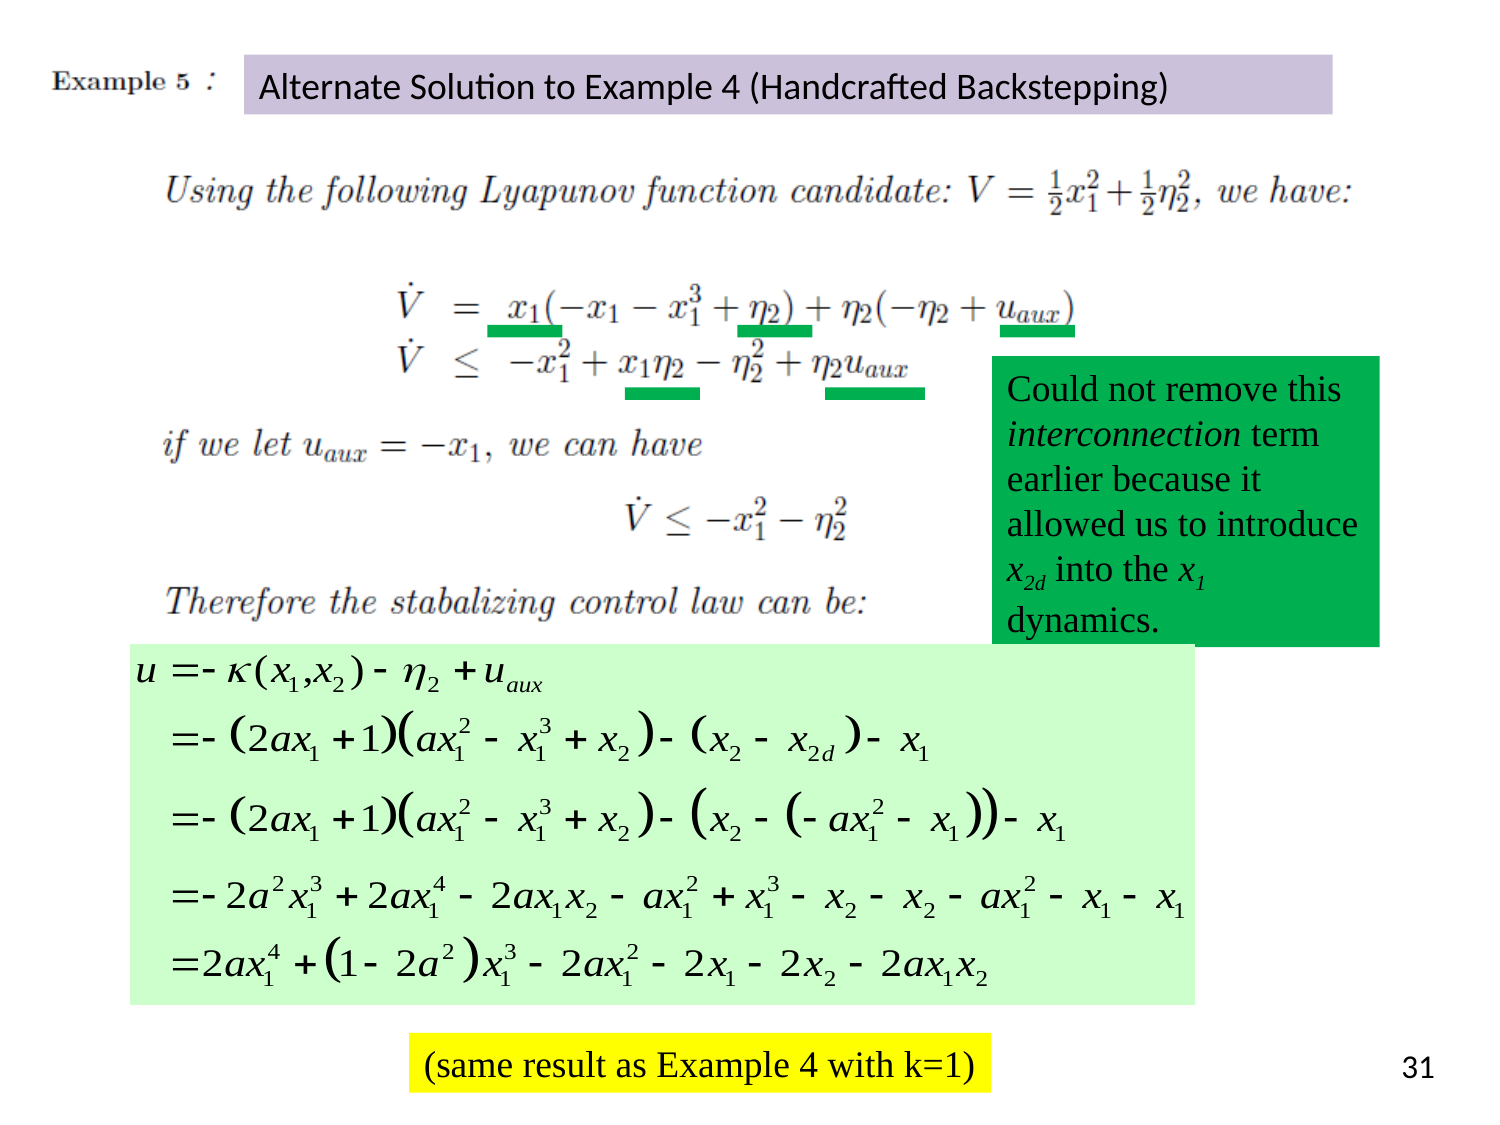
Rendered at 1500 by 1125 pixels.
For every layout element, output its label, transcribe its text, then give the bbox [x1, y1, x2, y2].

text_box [75, 162, 1455, 1006]
text_box (same result as Example 4 with k=1) [409, 1032, 991, 1093]
picture [0, 37, 1360, 113]
